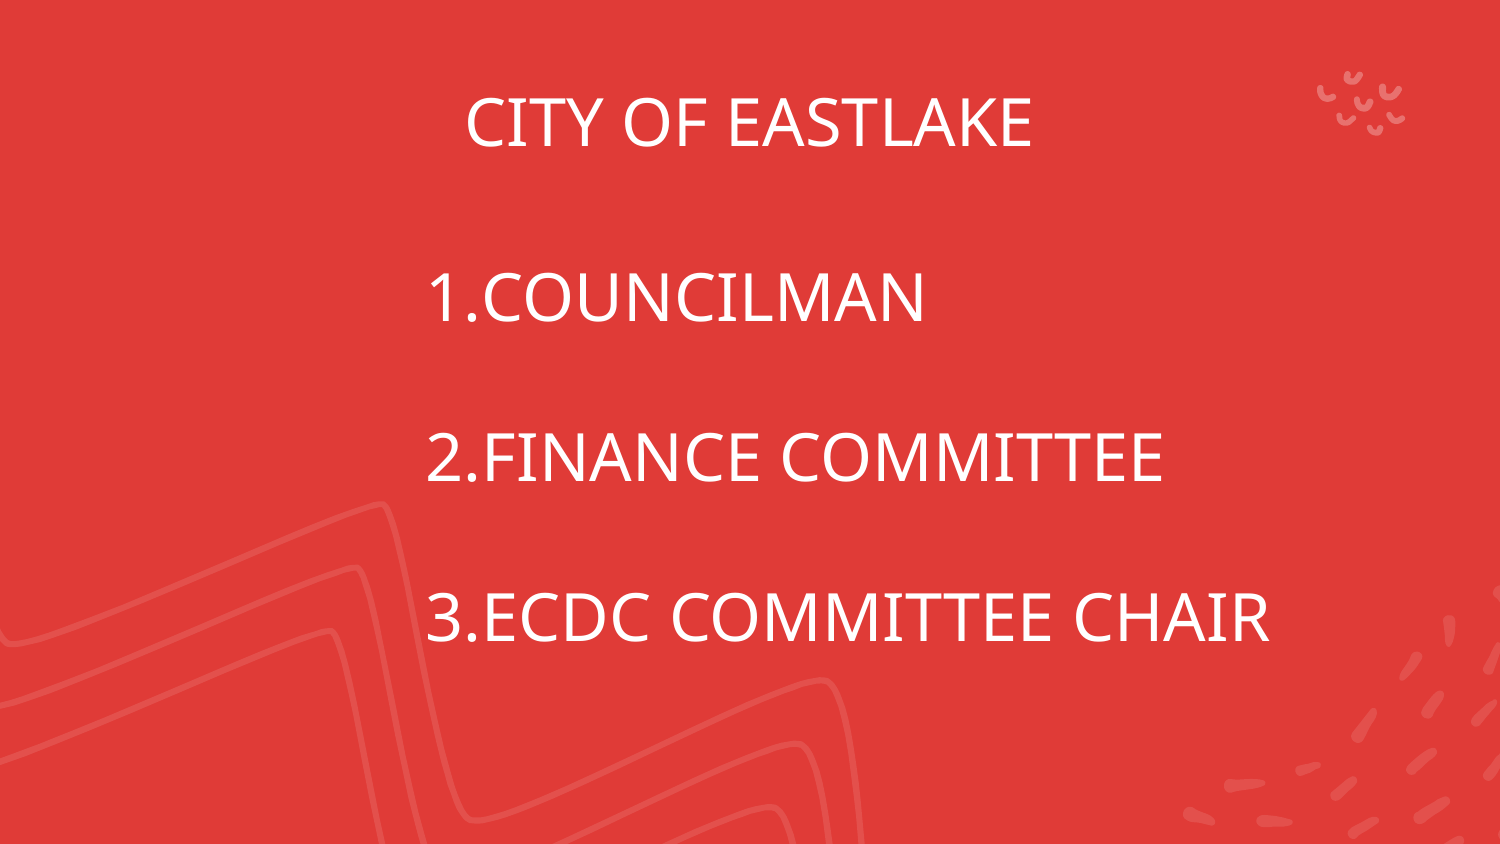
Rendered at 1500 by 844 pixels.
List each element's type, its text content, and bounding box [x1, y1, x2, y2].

title CITY OF EASTLAKE [118, 72, 1382, 167]
list COUNCILMAN FINANCE COMMITTEE ECDC COMMITTEE CHAIR [385, 240, 1360, 760]
